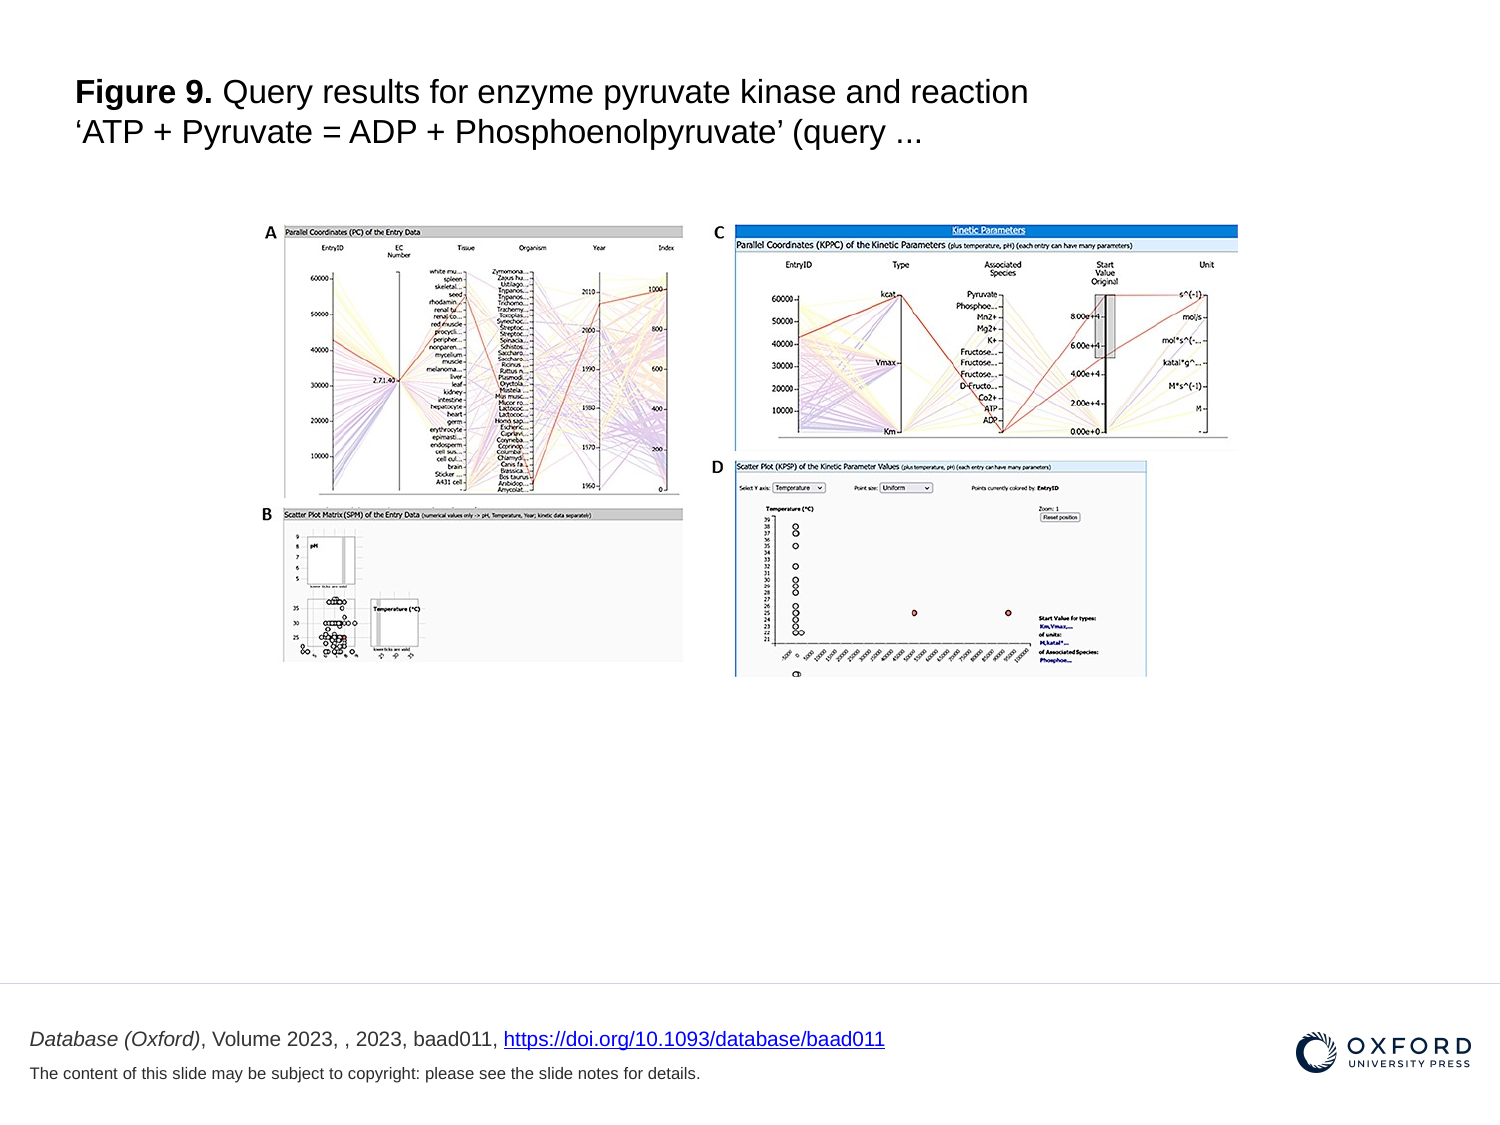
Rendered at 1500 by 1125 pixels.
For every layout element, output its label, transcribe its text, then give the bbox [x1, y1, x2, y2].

footer Database (Oxford), Volume 2023, , 2023, baad011, https://doi.org/10.1093/database/baad011 The content of this slide may be subject to copyright: please see the slide notes for details. [0, 983, 1260, 1125]
title Figure 9. Query results for enzyme pyruvate kinase and reaction ‘ATP + Pyruvate = ADP + Phosphoenolpyruvate’ (query ... [75, 69, 1078, 171]
picture [262, 224, 1238, 677]
picture [1296, 1032, 1471, 1073]
